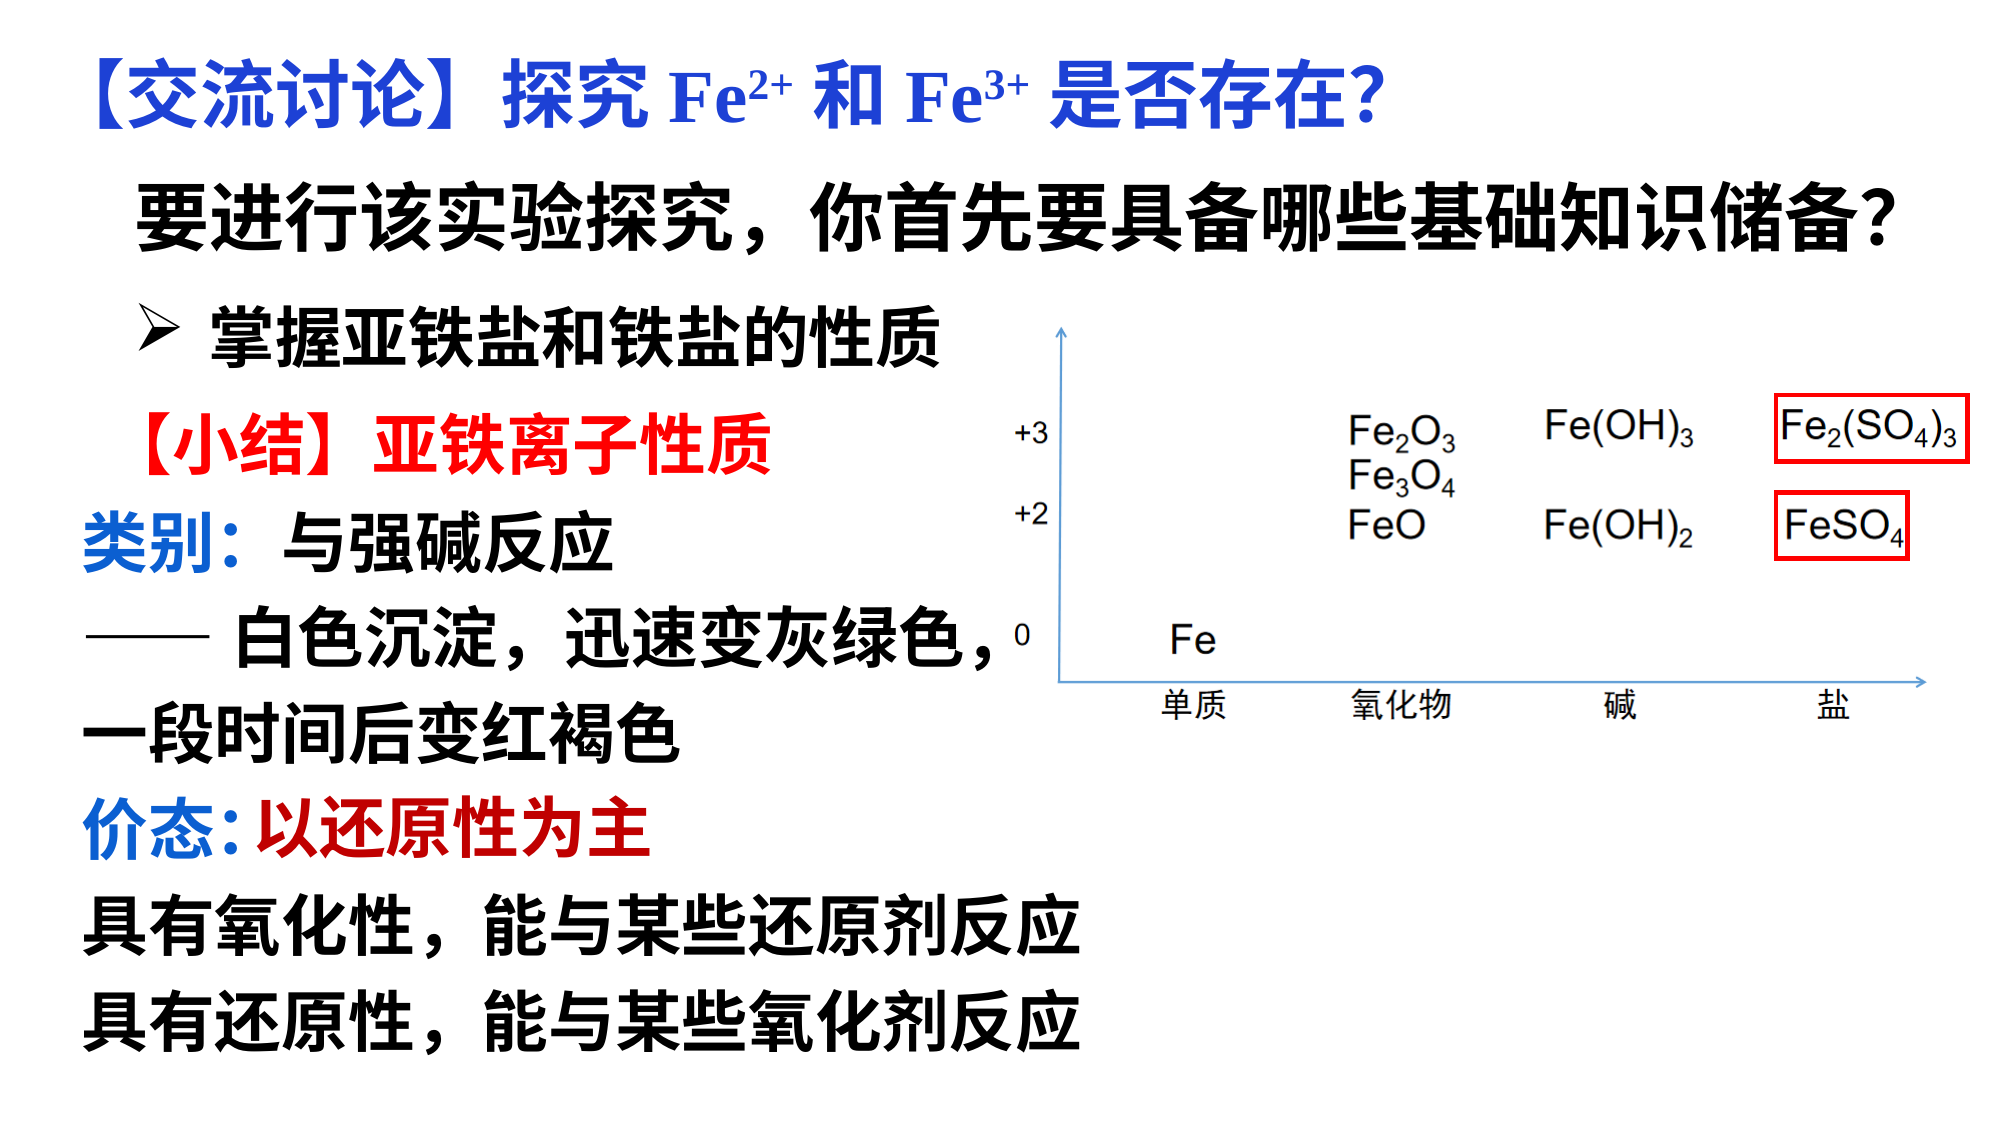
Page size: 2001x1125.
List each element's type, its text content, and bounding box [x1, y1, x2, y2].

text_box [997, 323, 1968, 727]
text_box 掌握亚铁盐和铁盐的性质 [118, 288, 958, 383]
text_box 类别：与强碱反应 ——白色沉淀，迅速变灰绿色， 一段时间后变红褐色 价态： 具有氧化性，能与某些还原剂反应 具有还原性，能与某些氧化剂反应 [66, 477, 1098, 1068]
text_box 以还原性为主 [237, 778, 699, 873]
text_box 【交流讨论】探究Fe2+和Fe3+是否存在？ [35, 39, 1439, 235]
text_box 【小结】亚铁离子性质 [91, 395, 804, 490]
text_box 要进行该实验探究，你首先要具备哪些基础知识储备？ [119, 163, 1950, 268]
